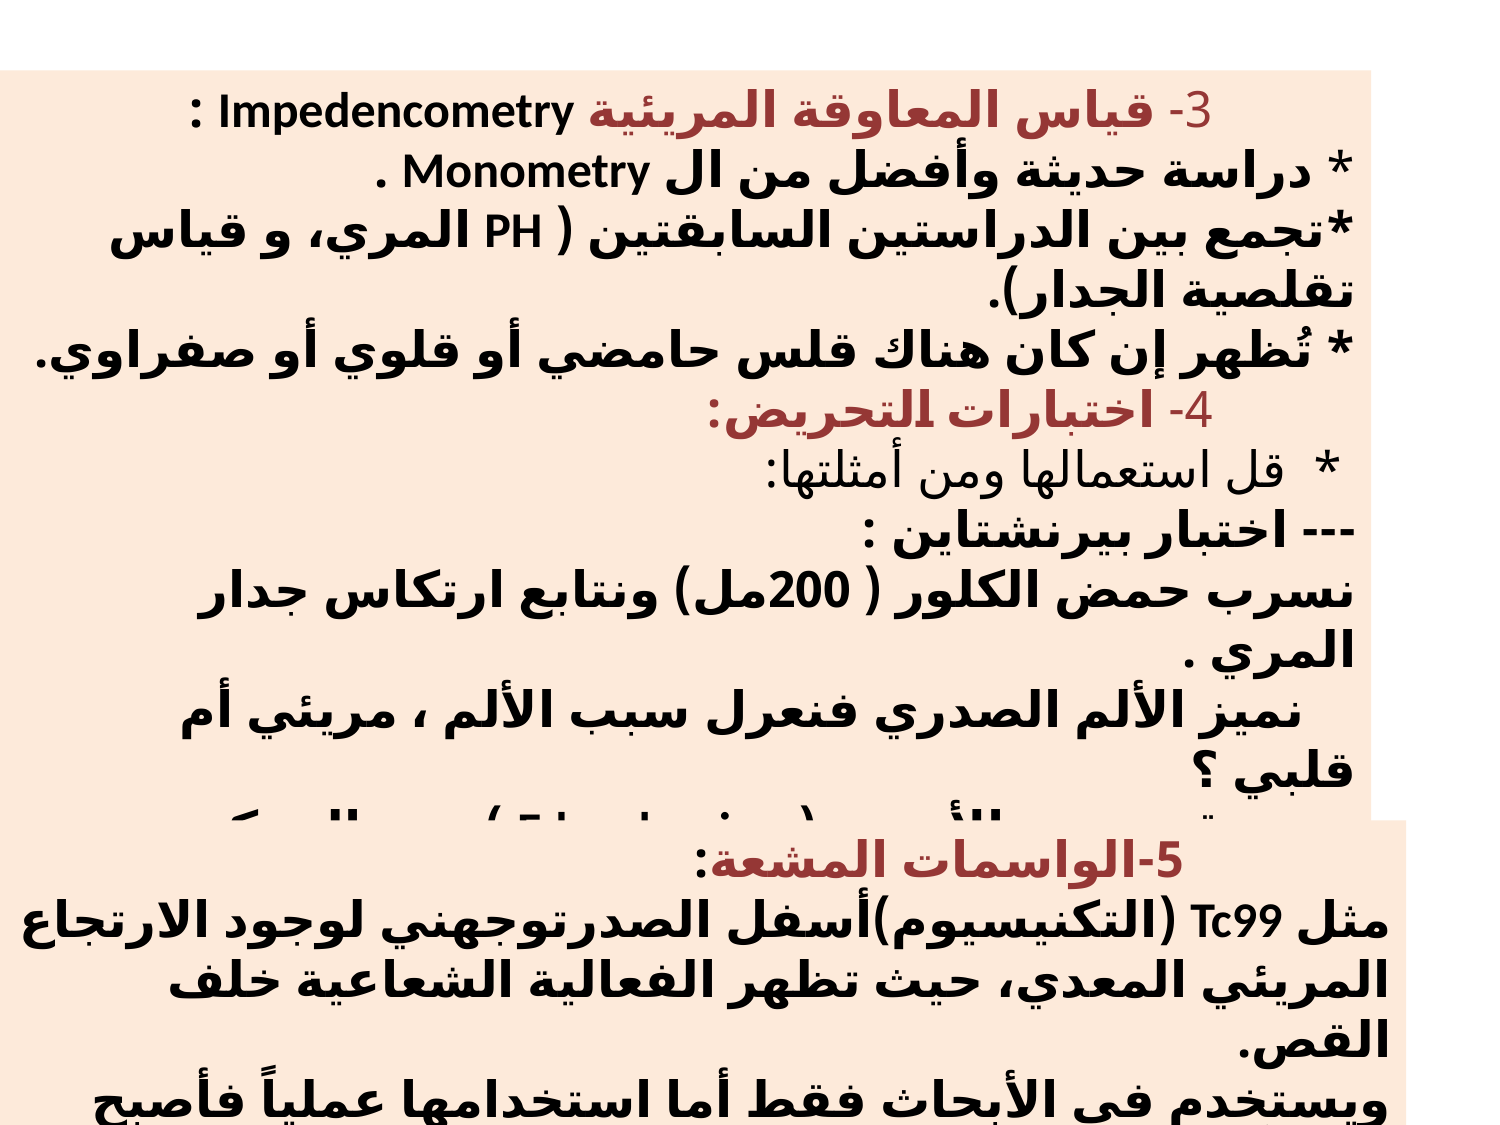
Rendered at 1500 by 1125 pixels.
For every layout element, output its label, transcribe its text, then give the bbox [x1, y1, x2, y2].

text_box 3- قياس المعاوقة المريئية Impedencometry : * دراسة حديثة وأفضل من ال Monometry . *تجمع بين الدراستين السابقتين ( PH المري، و قياس تقلصية الجدار). * تُظهر إن كان هناك قلس حامضي أو قلوي أو صفراوي. 4- اختبارات التحريض: * قل استعمالها ومن أمثلتها: --- اختبار بيرنشتاين : نسرب حمض الكلور ( 200مل) ونتابع ارتكاس جدار المري . نميز الألم الصدري فنعرل سبب الألم ، مريئي أم قلبي ؟ --- حقن بعض الأدوية (Edrophonium ) يزيد الحركة و المقوية العضلية. --- التوسيع: نفخ بالون بالمري ومراقبة ارتكاس عضلية المري. [0, 70, 1372, 820]
text_box 5-الواسمات المشعة: مثل Tc99 (التكنيسيوم)أسفل الصدرتوجهني لوجود الارتجاع المريئي المعدي، حيث تظهر الفعالية الشعاعية خلف القص. ويستخدم في الأبحاث فقط أما استخدامها عملياً فأصبح تاريخاً. [0, 820, 1407, 1125]
